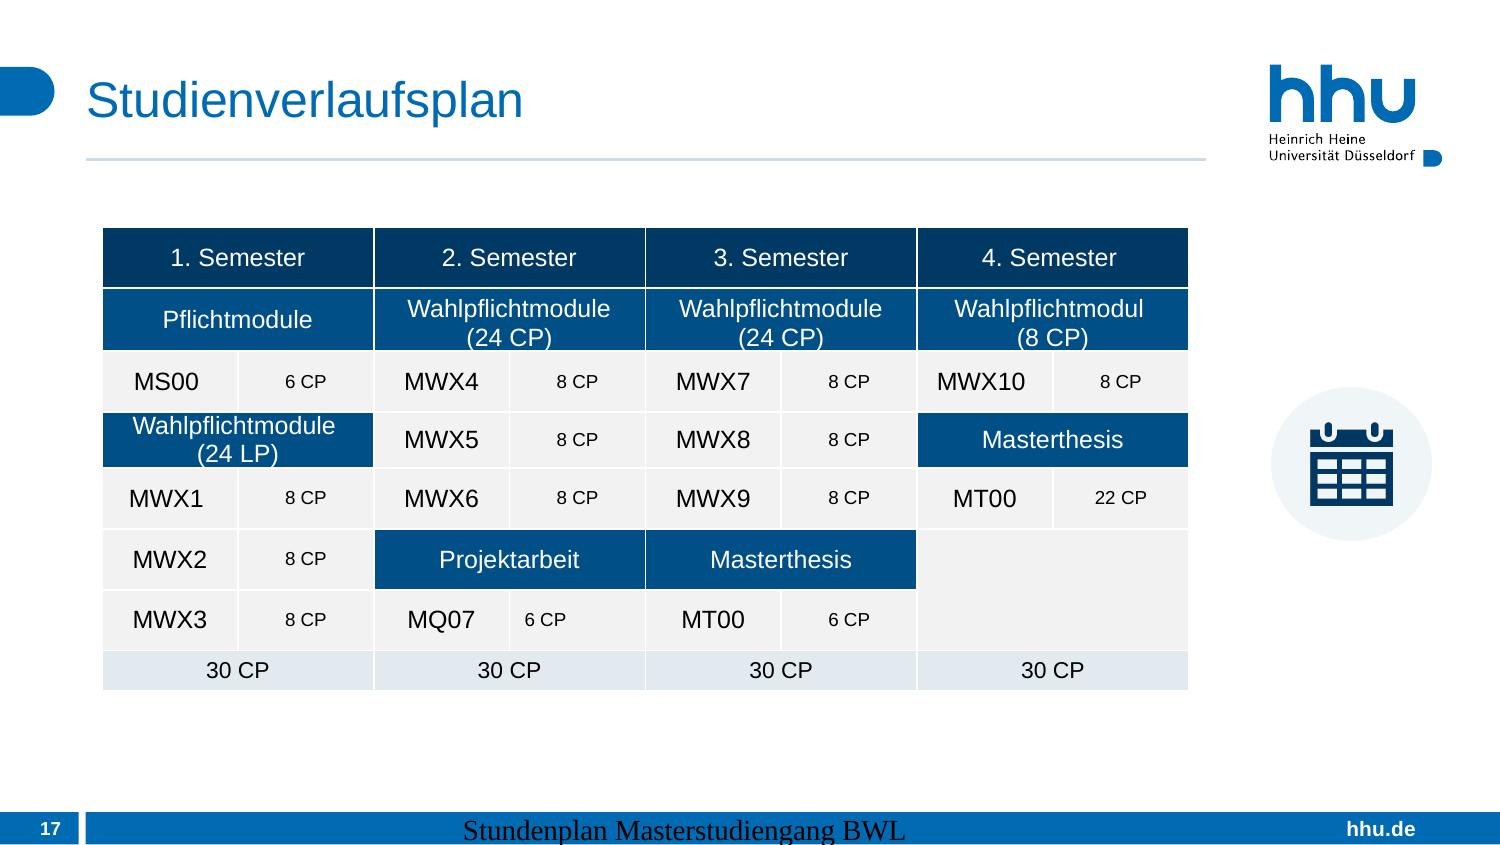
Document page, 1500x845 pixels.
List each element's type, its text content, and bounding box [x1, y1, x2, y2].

table_cell Wahlpflichtmodule (24 CP) [646, 289, 916, 350]
title Studienverlaufsplan [86, 54, 1207, 129]
table_cell MWX7 [646, 352, 780, 411]
table_header 4. Semester [918, 228, 1188, 287]
footer Stundenplan Masterstudiengang BWL [103, 816, 1273, 841]
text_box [1270, 386, 1433, 541]
table_cell 6 CP [239, 352, 373, 411]
table_cell [918, 530, 1188, 650]
table_header 3. Semester [646, 228, 916, 287]
table_cell Masterthesis [646, 530, 916, 589]
table_cell Masterthesis [918, 413, 1188, 467]
table_cell 8 CP [239, 469, 373, 528]
table_cell MWX4 [375, 352, 509, 411]
table_cell 8 CP [782, 352, 916, 411]
table_cell 8 CP [510, 352, 645, 411]
table_cell 30 CP [375, 651, 645, 690]
table_cell Wahlpflichtmodule (24 CP) [375, 289, 645, 350]
table_cell MWX3 [103, 591, 237, 650]
table_cell 6 CP [510, 591, 645, 650]
table_cell MT00 [646, 591, 780, 650]
table_cell 22 CP [1054, 469, 1188, 528]
table_cell 30 CP [646, 651, 916, 690]
table_cell MWX10 [918, 352, 1052, 411]
table_cell MWX2 [103, 530, 237, 589]
table_cell MWX9 [646, 469, 780, 528]
table_cell 8 CP [782, 413, 916, 467]
table_cell Pflichtmodule [103, 289, 373, 350]
table_cell MS00 [103, 352, 237, 411]
table_cell 8 CP [239, 530, 373, 589]
table_cell 8 CP [1054, 352, 1188, 411]
table_cell MWX8 [646, 413, 780, 467]
table_header 2. Semester [375, 228, 645, 287]
table_cell 8 CP [239, 591, 373, 650]
table_cell MWX5 [375, 413, 509, 467]
table_cell MWX6 [375, 469, 509, 528]
table_cell 8 CP [782, 469, 916, 528]
table_cell MQ07 [375, 591, 509, 650]
table_cell 30 CP [918, 651, 1188, 690]
table_cell Wahlpflichtmodule (24 LP) [103, 413, 373, 467]
table_cell 8 CP [510, 413, 645, 467]
table_cell 30 CP [103, 651, 373, 690]
table_header 1. Semester [103, 228, 373, 287]
table_cell MWX1 [103, 469, 237, 528]
table_cell Wahlpflichtmodul (8 CP) [918, 289, 1188, 350]
table_cell MT00 [918, 469, 1052, 528]
table_cell Projektarbeit [375, 530, 645, 589]
table_cell 6 CP [782, 591, 916, 650]
table_cell 8 CP [510, 469, 645, 528]
slide_number 17 [5, 816, 62, 841]
